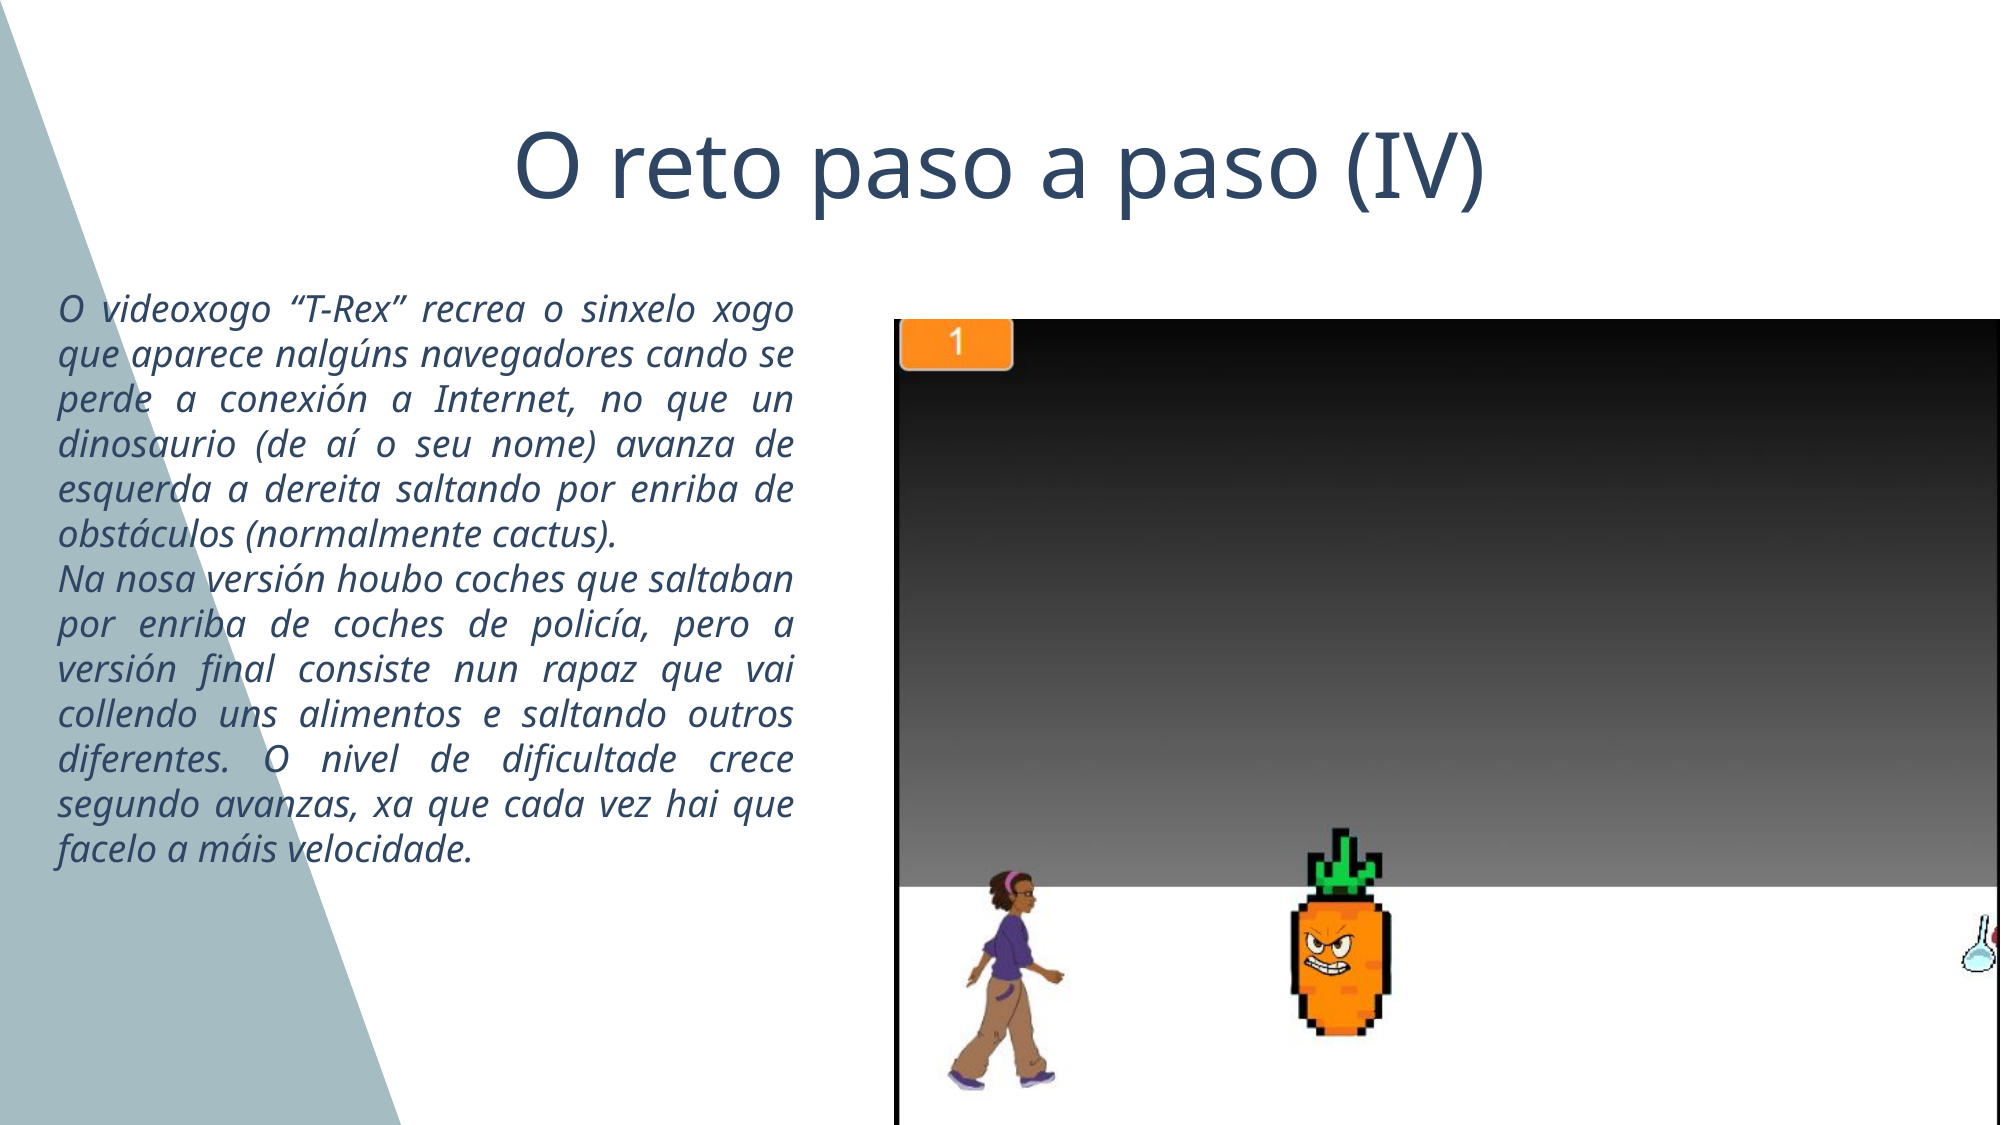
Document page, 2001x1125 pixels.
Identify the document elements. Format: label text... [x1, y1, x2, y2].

title O reto paso a paso (IV) [137, 59, 1863, 278]
picture [894, 319, 2000, 1125]
text_box O videoxogo “T-Rex” recrea o sinxelo xogo que aparece nalgúns navegadores cando se perde a conexión a Internet, no que un dinosaurio (de aí o seu nome) avanza de esquerda a dereita saltando por enriba de obstáculos (normalmente cactus). Na nosa versión houbo coches que saltaban por enriba de coches de policía, pero a versión final consiste nun rapaz que vai collendo uns alimentos e saltando outros diferentes. O nivel de dificultade crece segundo avanzas, xa que cada vez hai que facelo a máis velocidade. [42, 277, 810, 877]
